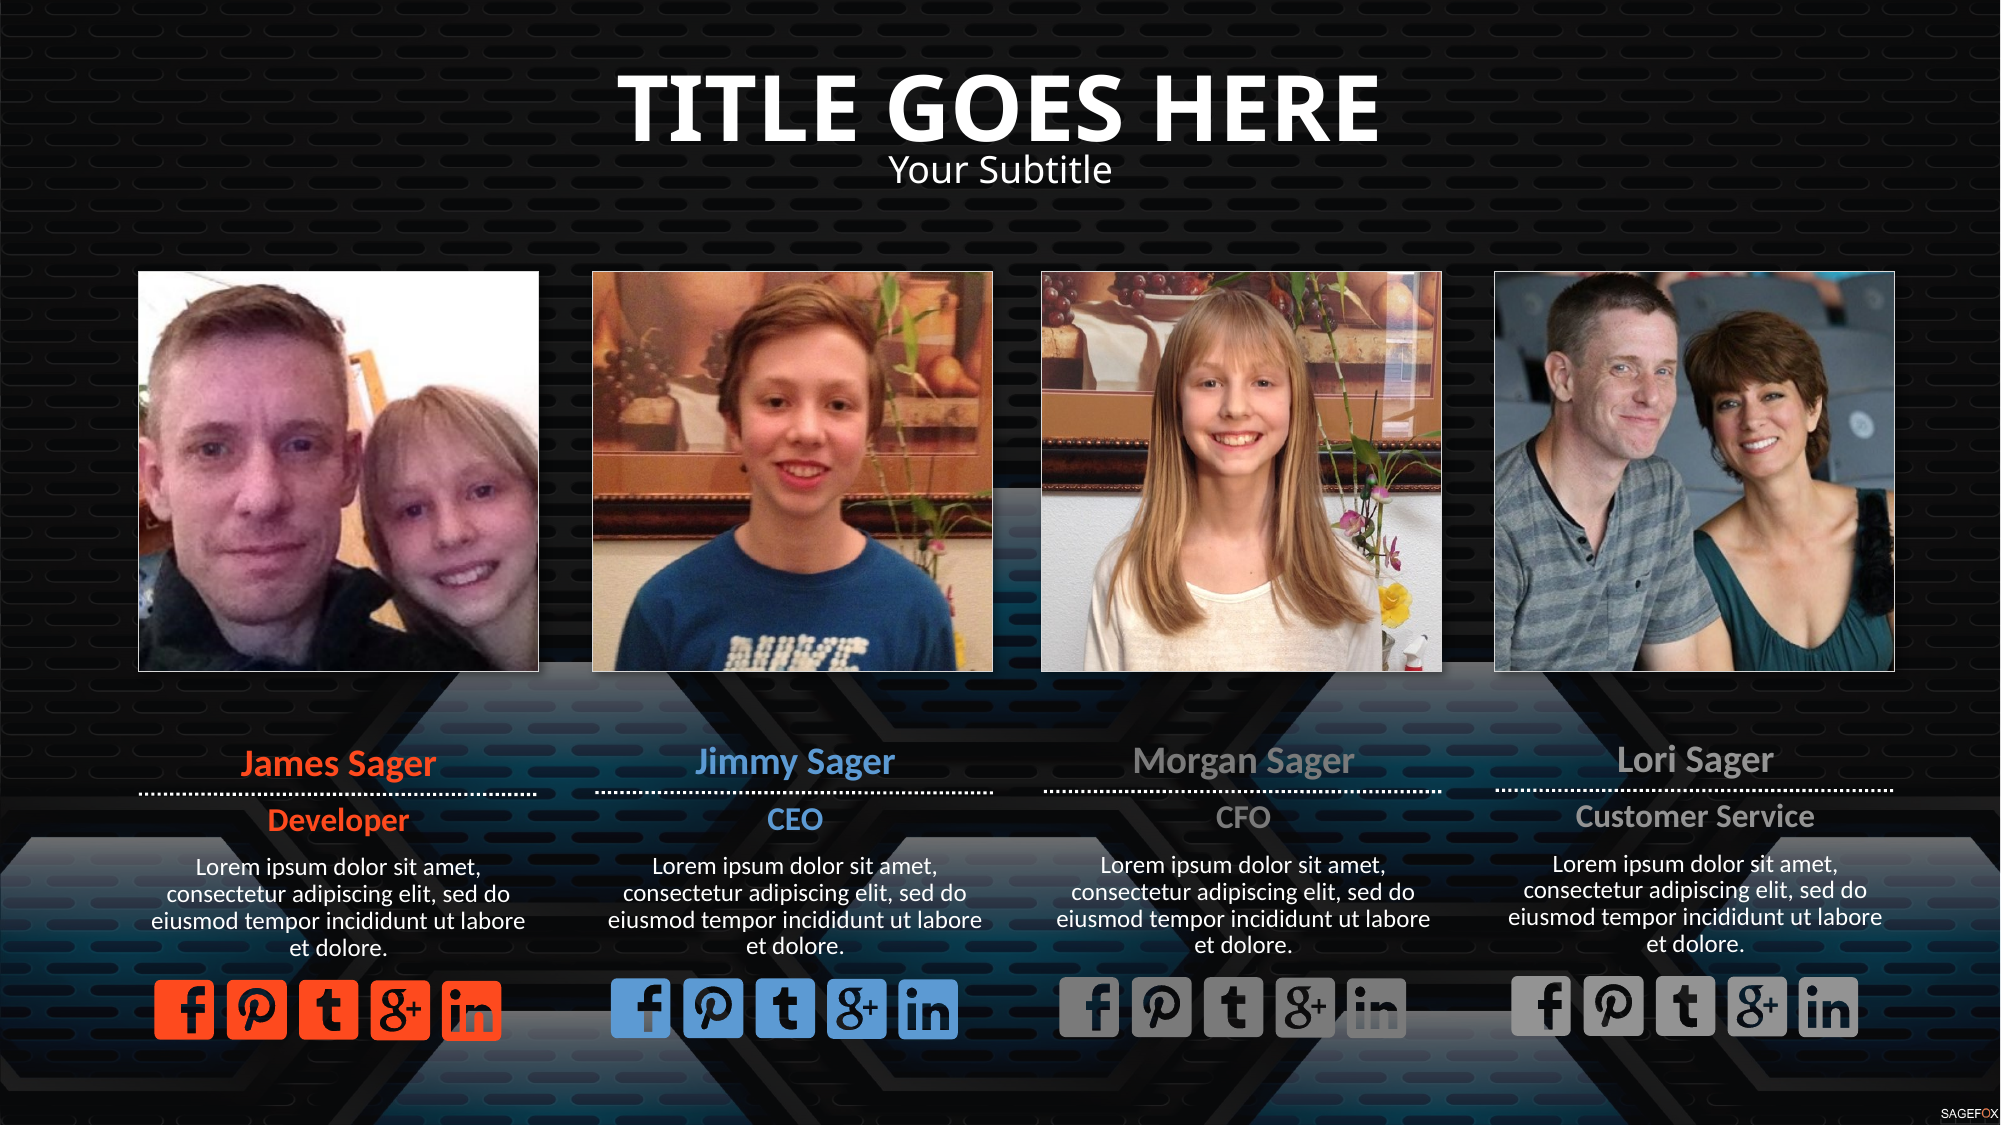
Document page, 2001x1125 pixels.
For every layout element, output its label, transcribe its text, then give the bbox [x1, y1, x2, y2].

text_box CEO [620, 798, 971, 841]
text_box [1040, 270, 1442, 672]
text_box Customer Service [1520, 796, 1871, 839]
text_box Developer [163, 799, 514, 842]
text_box Lorem ipsum dolor sit amet, consectetur adipiscing elit, sed do eiusmod tempor incididunt ut labore et dolore. [1495, 850, 1896, 964]
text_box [610, 978, 958, 1040]
text_box James Sager [163, 742, 514, 785]
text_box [1511, 976, 1859, 1038]
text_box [548, 42, 1452, 199]
text_box Lorem ipsum dolor sit amet, consectetur adipiscing elit, sed do eiusmod tempor incididunt ut labore et dolore. [595, 852, 996, 966]
text_box Lori Sager [1520, 738, 1871, 781]
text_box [1059, 977, 1407, 1039]
text_box Lorem ipsum dolor sit amet, consectetur adipiscing elit, sed do eiusmod tempor incididunt ut labore et dolore. [138, 854, 539, 968]
text_box CFO [1068, 797, 1419, 840]
text_box Lorem ipsum dolor sit amet, consectetur adipiscing elit, sed do eiusmod tempor incididunt ut labore et dolore. [1043, 851, 1444, 965]
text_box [154, 979, 502, 1041]
text_box [591, 270, 993, 672]
picture [0, 0, 2001, 1125]
text_box Jimmy Sager [620, 740, 971, 784]
text_box [1494, 271, 1896, 673]
text_box Morgan Sager [1068, 739, 1419, 782]
text_box [138, 270, 540, 672]
